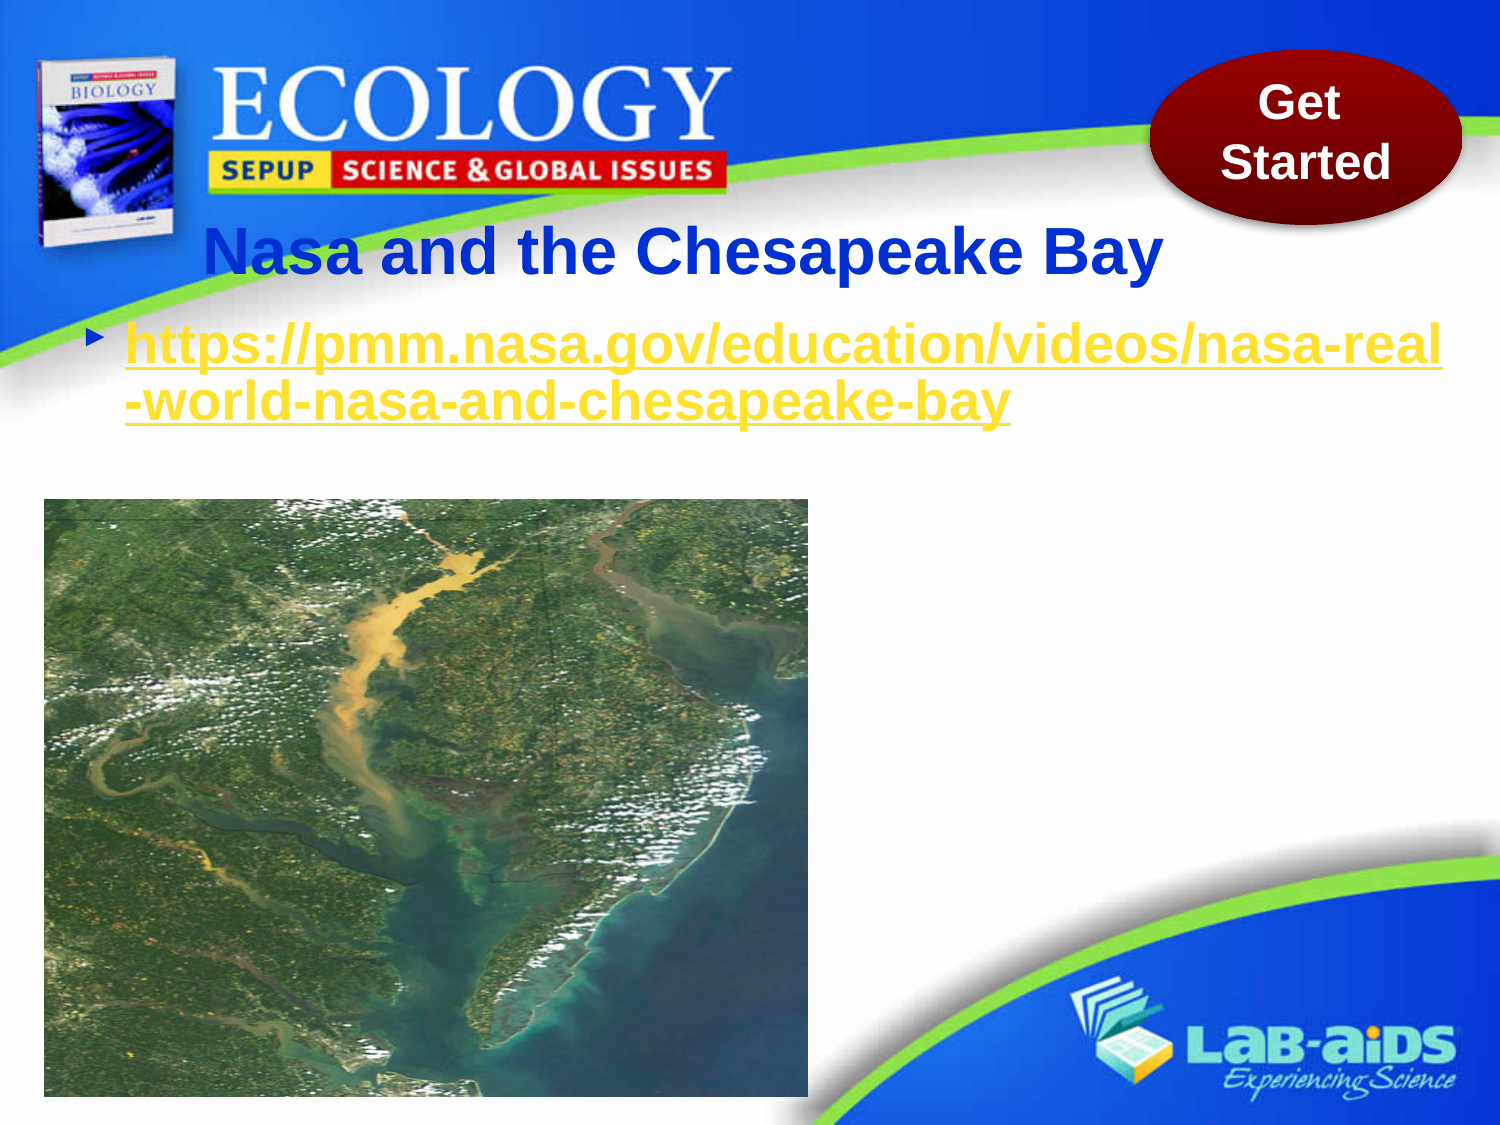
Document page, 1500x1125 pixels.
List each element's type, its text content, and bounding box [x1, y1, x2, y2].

title Nasa and the Chesapeake Bay [187, 200, 1326, 353]
picture [0, 0, 1500, 1125]
list https://pmm.nasa.gov/education/videos/nasa-real-world-nasa-and-chesapeake-bay [50, 299, 1463, 950]
